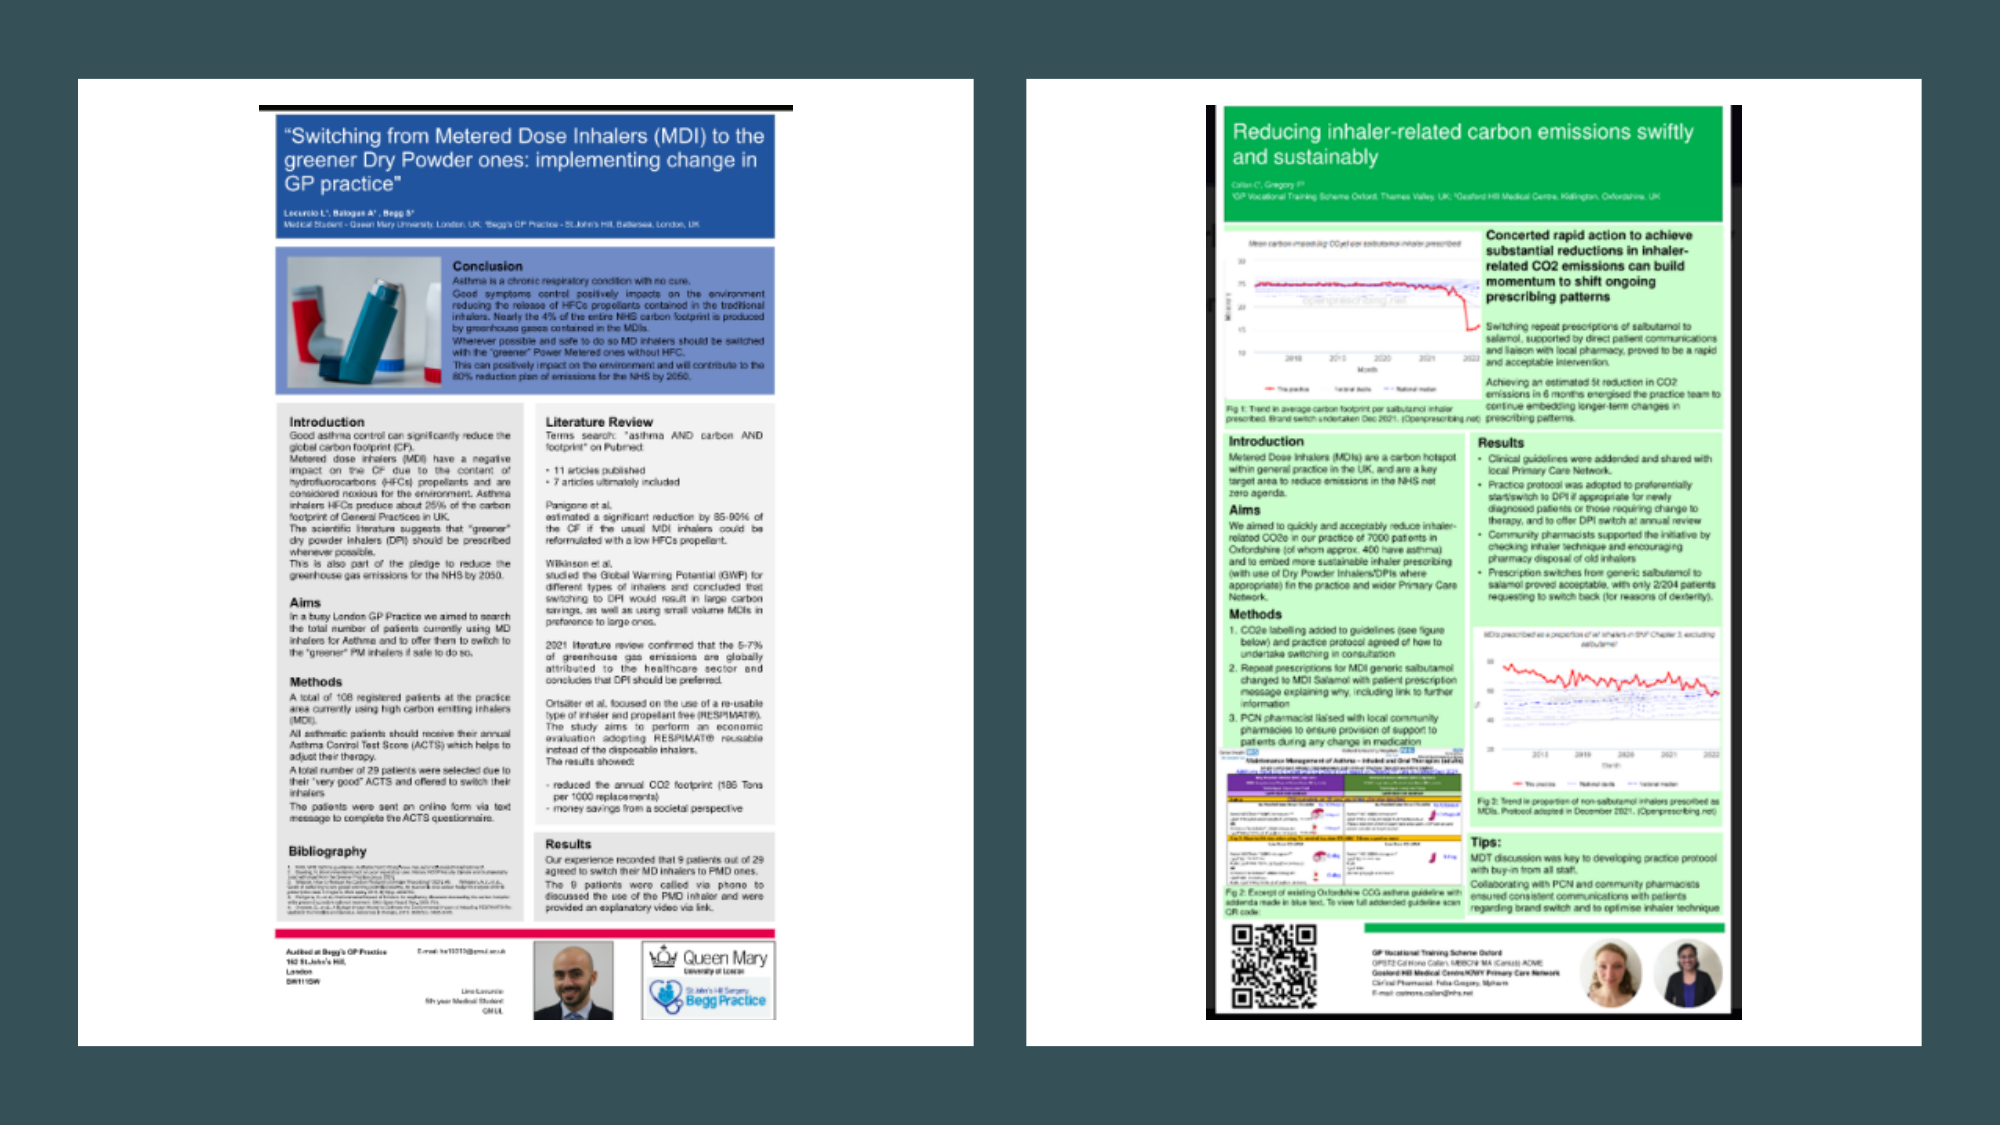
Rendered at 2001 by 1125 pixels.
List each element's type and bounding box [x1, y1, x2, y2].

text_box [1025, 78, 1923, 1047]
picture [1206, 105, 1742, 1020]
text_box [0, 0, 2000, 1125]
picture [258, 105, 793, 1020]
text_box [77, 78, 975, 1047]
